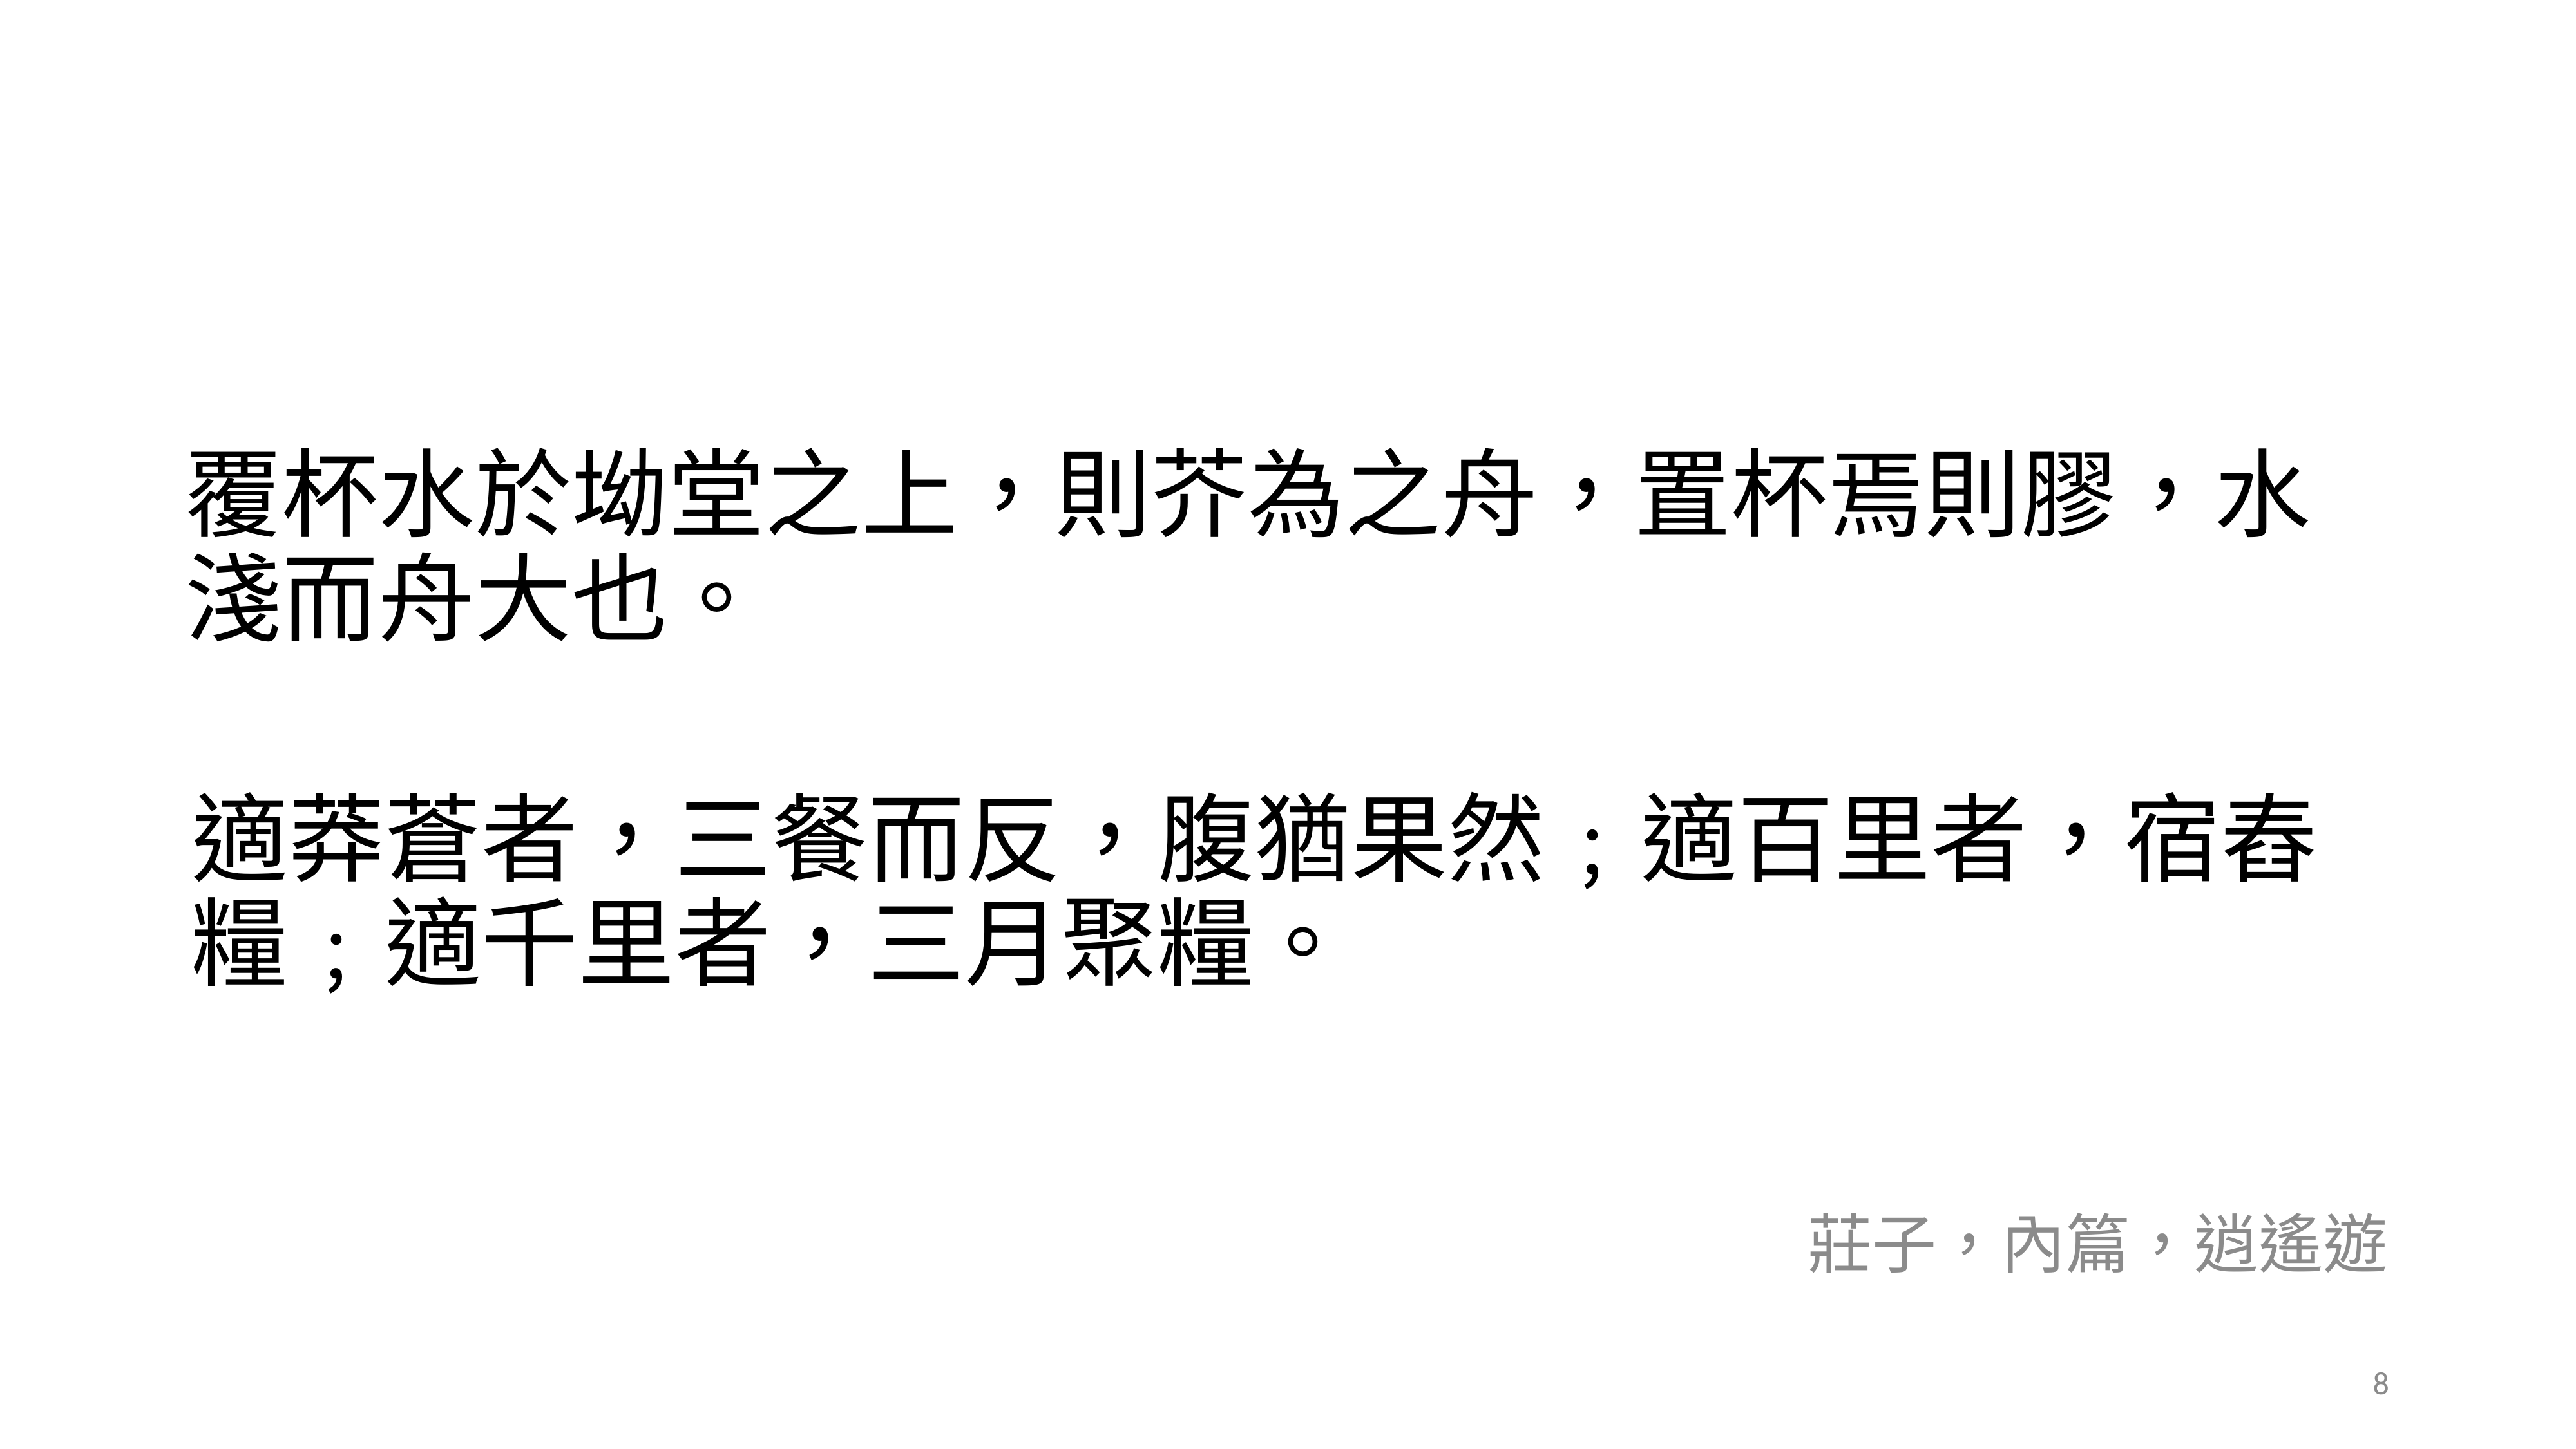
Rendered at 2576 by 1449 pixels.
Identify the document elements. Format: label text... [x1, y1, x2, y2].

list 莊子，內篇，逍遙遊 [175, 969, 2398, 1287]
text_box 適莽蒼者，三餐而反，腹猶果然﹔適百里者，宿舂糧﹔適千里者，三月聚糧。 [172, 710, 2394, 1009]
slide_number 8 [1819, 1343, 2399, 1421]
title 覆杯水於坳堂之上，則芥為之舟，置杯焉則膠，水淺而舟大也。 [175, 361, 2398, 660]
